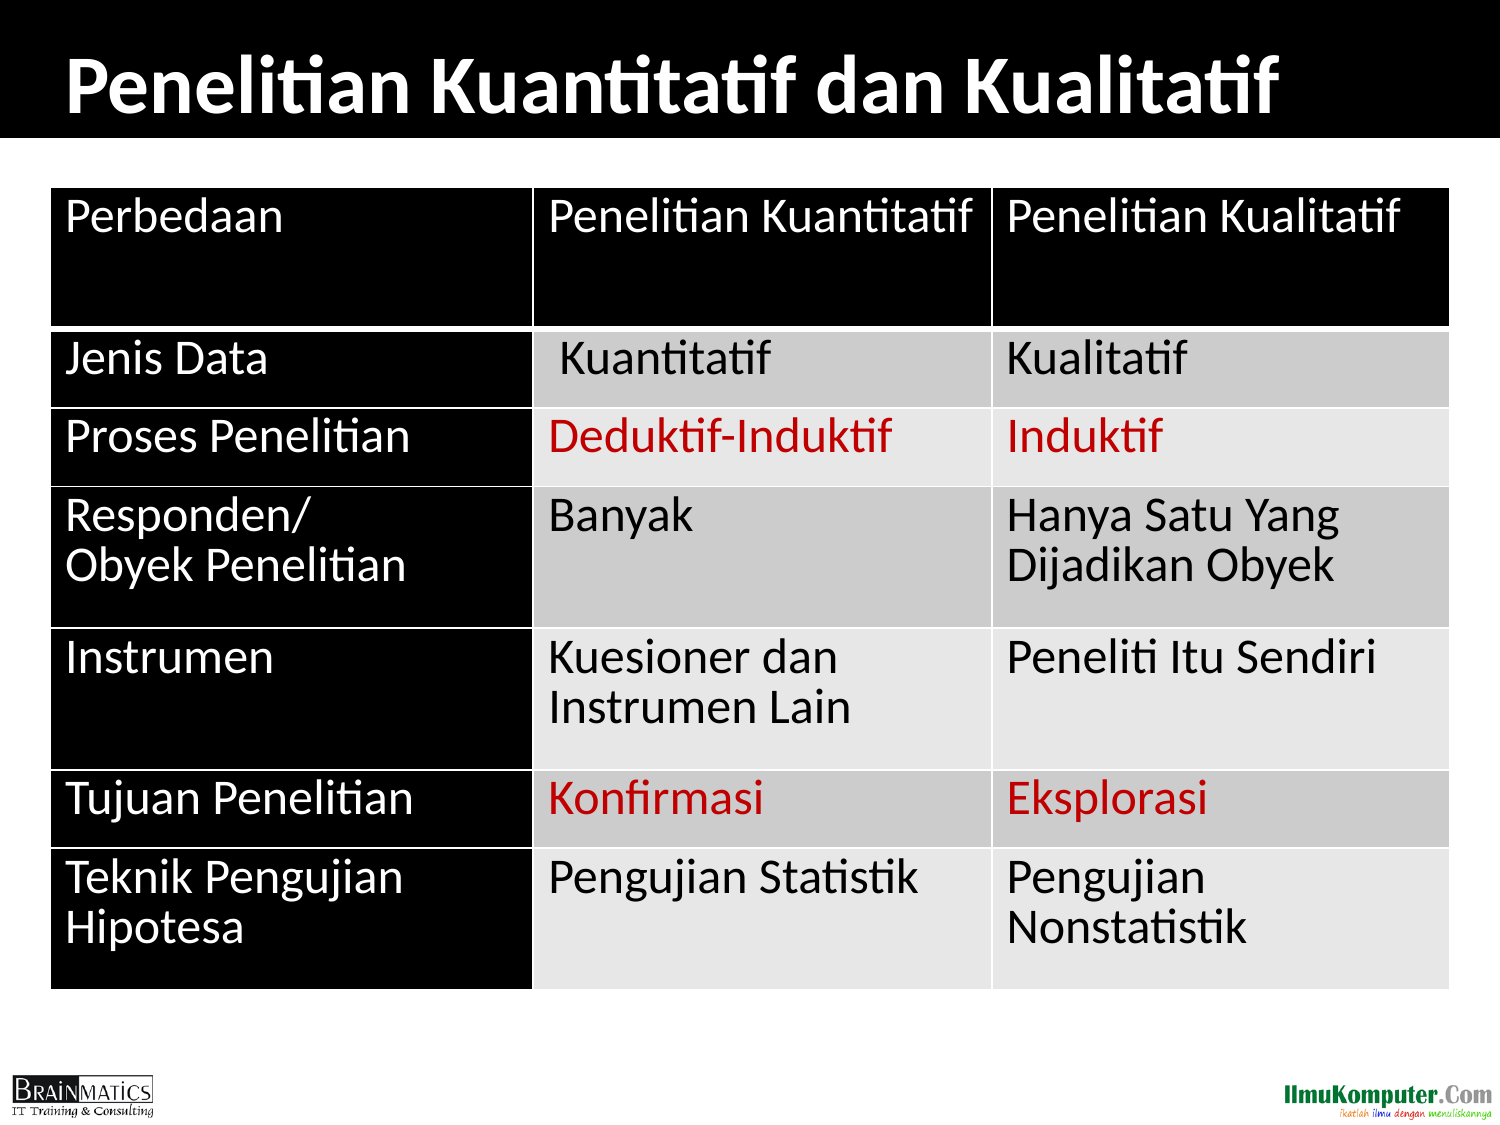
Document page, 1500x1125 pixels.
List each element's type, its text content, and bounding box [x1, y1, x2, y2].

picture [12, 1075, 153, 1118]
table_cell Hanya Satu Yang Dijadikan Obyek [993, 487, 1449, 627]
table_cell Pengujian Statistik [534, 849, 991, 989]
table_header Perbedaan [51, 188, 532, 326]
table_cell Eksplorasi [993, 771, 1449, 847]
table_header Penelitian Kuantitatif [534, 188, 991, 326]
table_header Penelitian Kualitatif [993, 188, 1449, 326]
table_cell Proses Penelitian [51, 409, 532, 486]
table_cell Instrumen [51, 629, 532, 769]
table_cell Konfirmasi [534, 771, 991, 847]
table_cell Responden/ Obyek Penelitian [51, 487, 532, 627]
table_cell Kuantitatif [534, 332, 991, 407]
table_cell Induktif [993, 409, 1449, 486]
table_cell Deduktif-Induktif [534, 409, 991, 486]
table_cell Teknik Pengujian Hipotesa [51, 849, 532, 989]
table_cell Pengujian Nonstatistik [993, 849, 1449, 989]
table_cell Jenis Data [51, 332, 532, 407]
title Penelitian Kuantitatif dan Kualitatif [49, 12, 1500, 138]
picture [1275, 1080, 1500, 1125]
table_cell Banyak [534, 487, 991, 627]
table_cell Peneliti Itu Sendiri [993, 629, 1449, 769]
table_cell Kuesioner dan Instrumen Lain [534, 629, 991, 769]
table_cell Tujuan Penelitian [51, 771, 532, 847]
table_cell Kualitatif [993, 332, 1449, 407]
